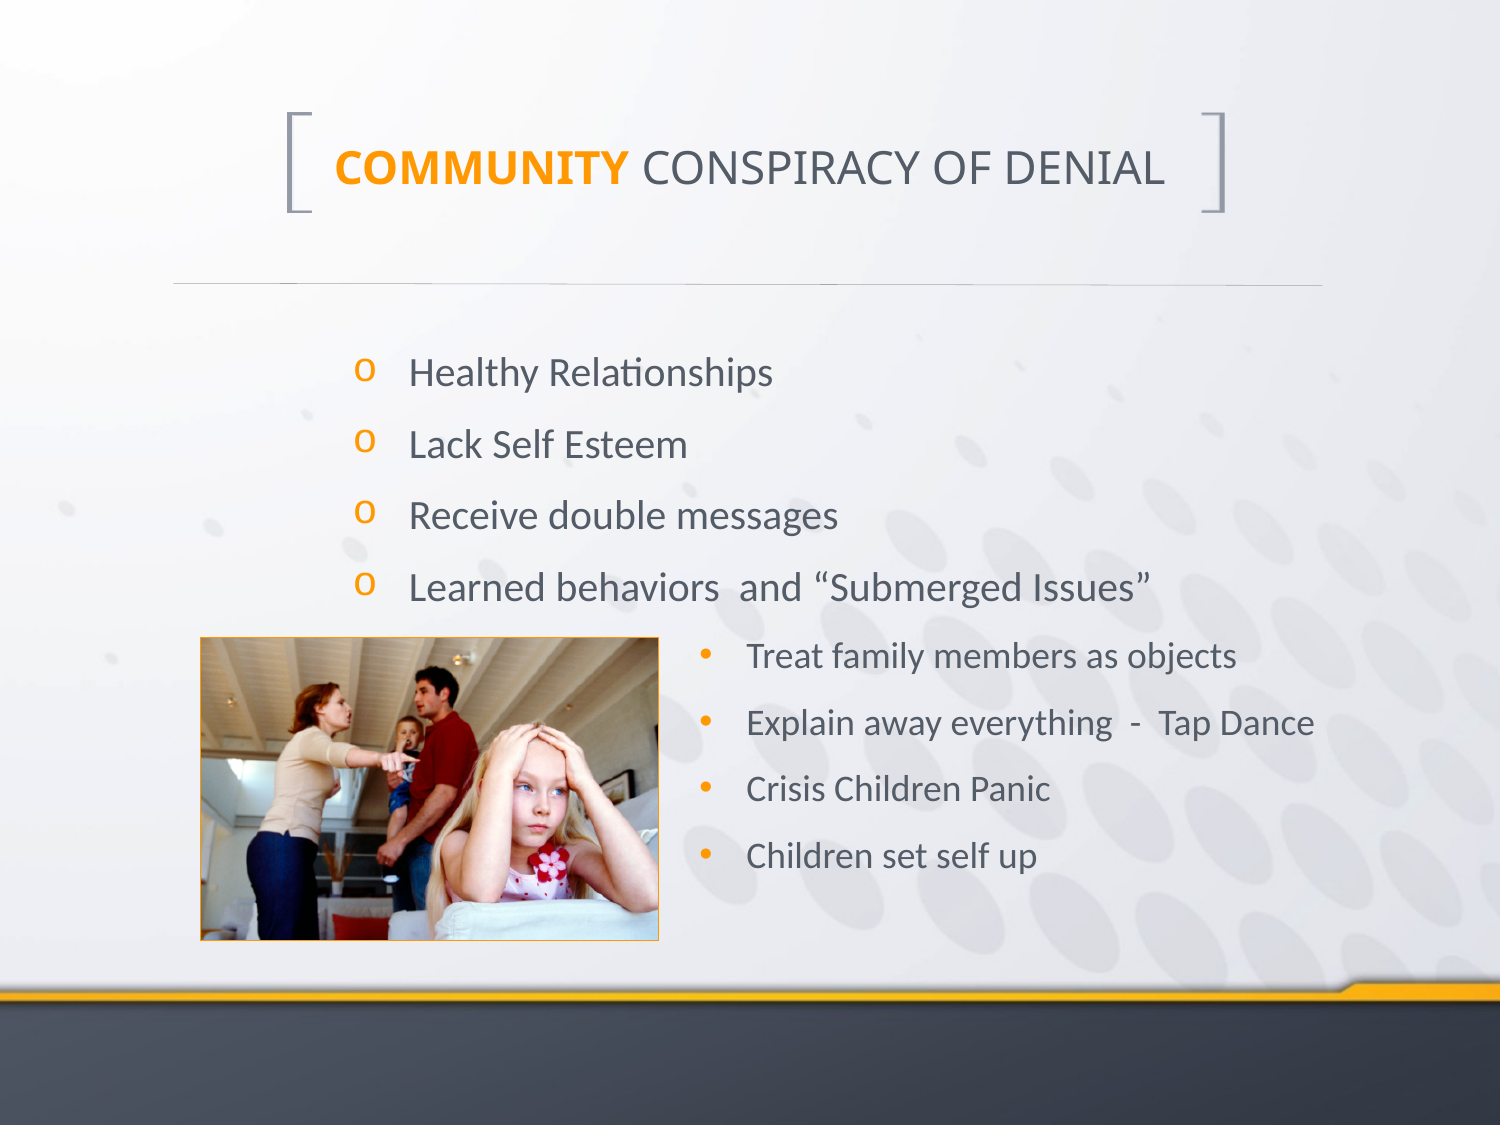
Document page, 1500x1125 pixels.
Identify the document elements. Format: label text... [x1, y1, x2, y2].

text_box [287, 112, 1226, 213]
picture [0, 0, 1500, 1125]
text_box COMMUNITY CONSPIRACY OF DENIAL [112, 95, 1388, 237]
list Healthy Relationships Lack Self Esteem Receive double messages Learned behaviors and “Submerged Issues” Treat family members as objects Explain away everything - Tap Dance Crisis Children Panic Children set self up [337, 337, 1338, 951]
